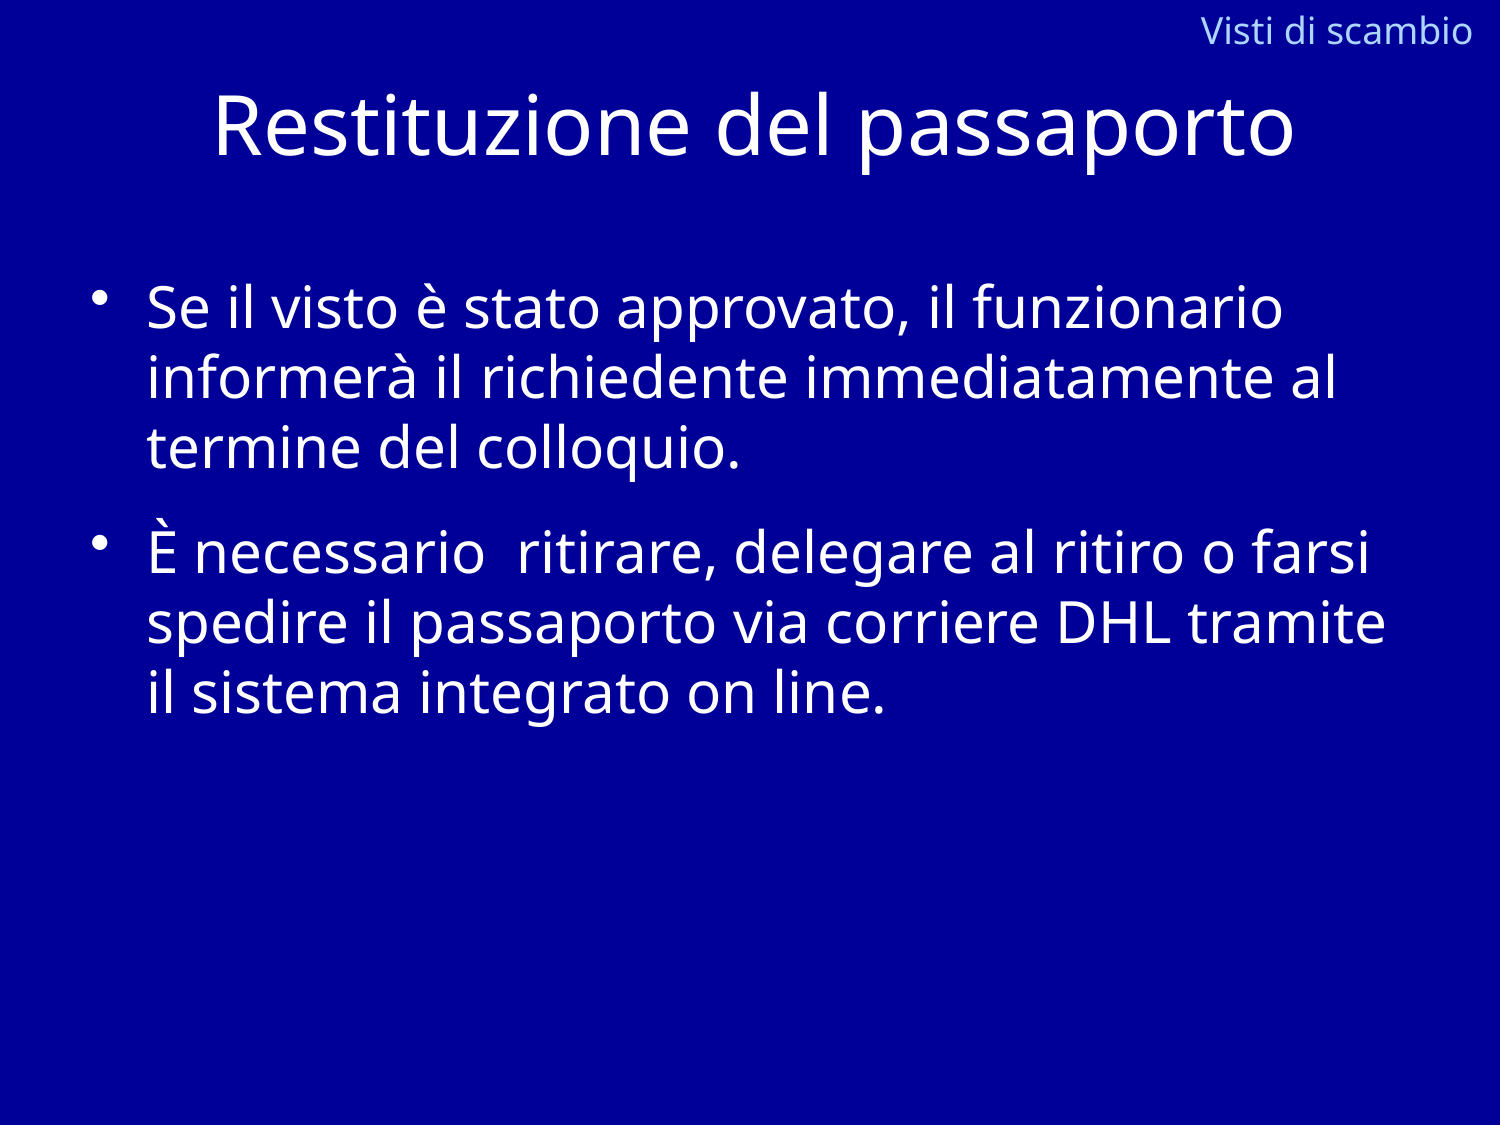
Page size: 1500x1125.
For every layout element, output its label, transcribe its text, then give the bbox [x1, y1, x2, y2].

text_box Visti di scambio [1175, 0, 1500, 60]
title Restituzione del passaporto [74, 49, 1413, 196]
list Se il visto è stato approvato, il funzionario informerà il richiedente immediatamente al termine del colloquio. È necessario ritirare, delegare al ritiro o farsi spedire il passaporto via corriere DHL tramite il sistema integrato on line. [74, 262, 1426, 1006]
